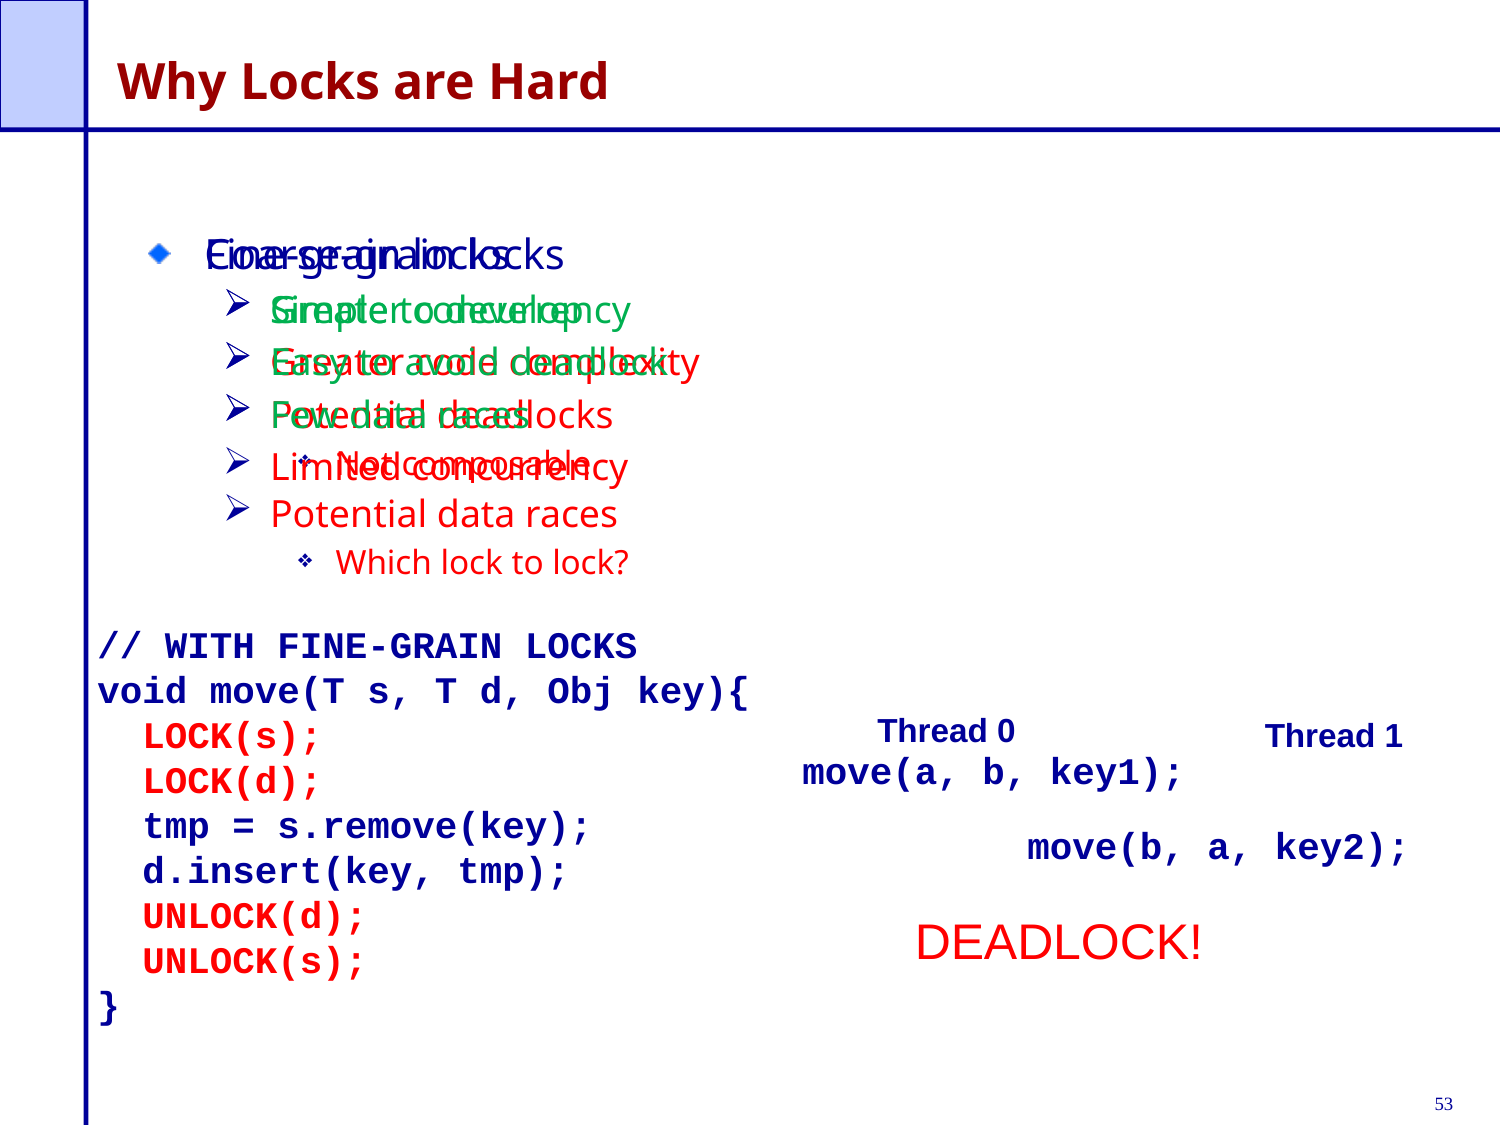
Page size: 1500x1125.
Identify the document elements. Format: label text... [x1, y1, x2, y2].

title Why Locks are Hard [102, 18, 1409, 118]
text_box DEADLOCK! [900, 901, 1238, 977]
list Coarse-grain locks Simple to develop Easy to avoid deadlock Few data races Limited concurrency [132, 220, 1409, 897]
text_box // WITH FINE-GRAIN LOCKS void move(T s, T d, Obj key){ LOCK(s); LOCK(d); tmp = s.remove(key); d.insert(key, tmp); UNLOCK(d); UNLOCK(s); } [82, 613, 770, 1034]
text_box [787, 701, 1451, 875]
picture [148, 242, 171, 264]
